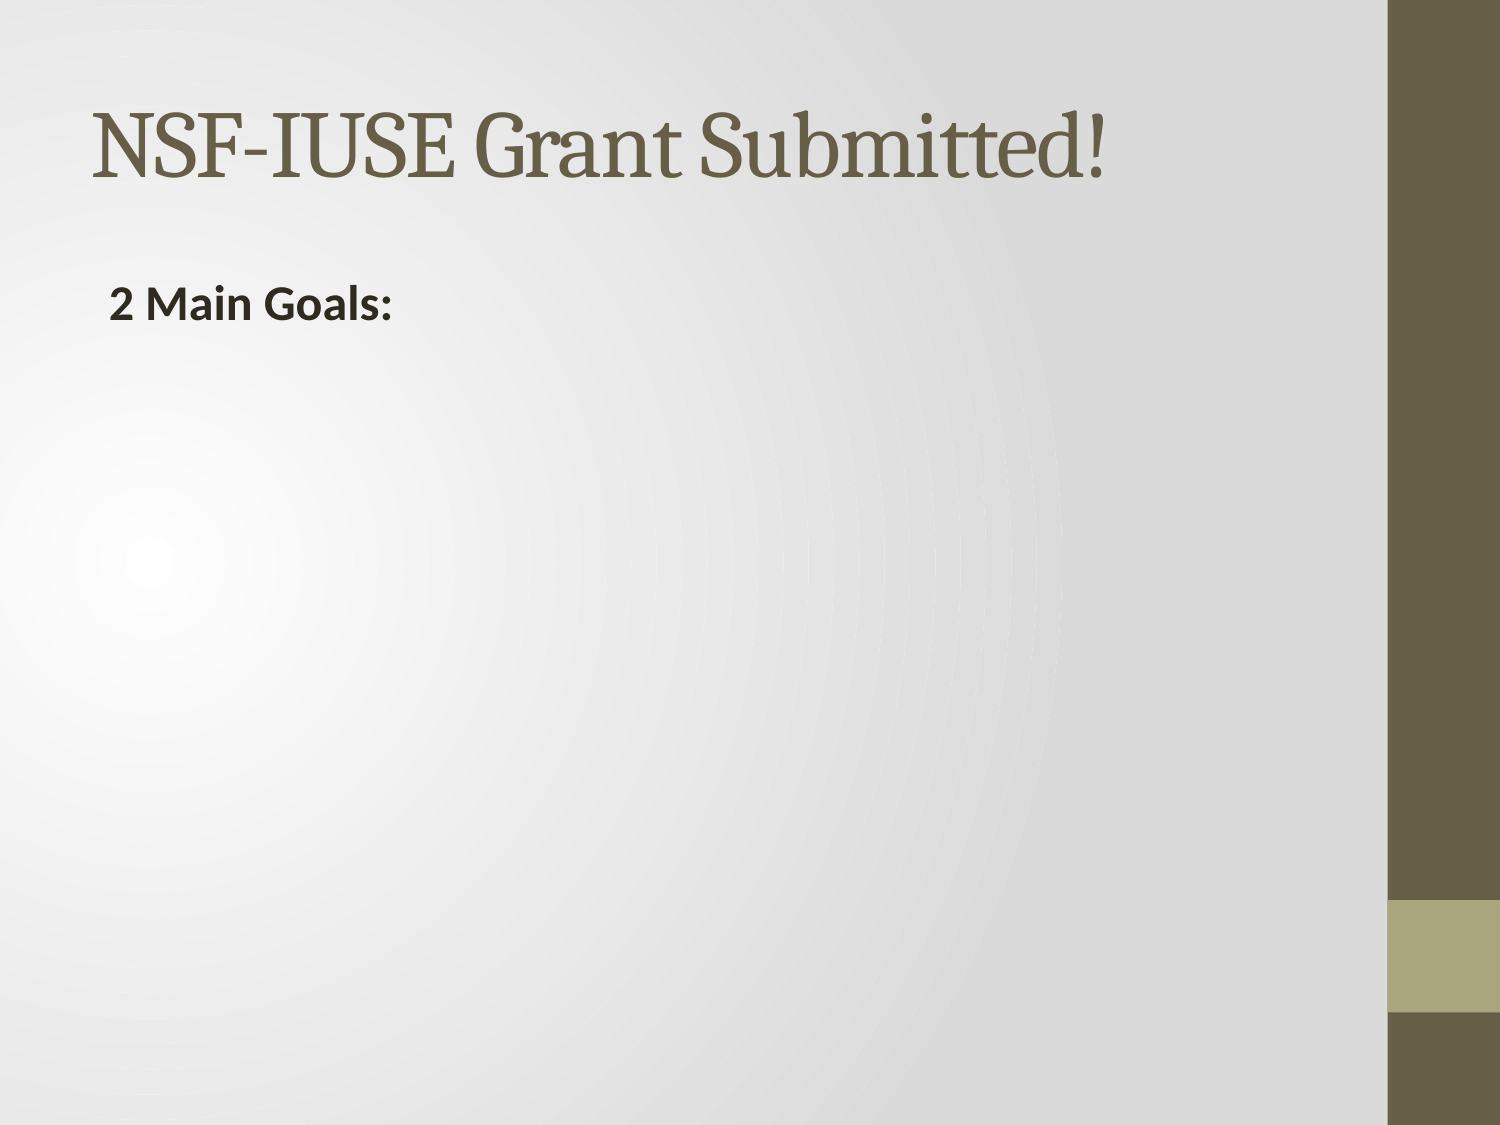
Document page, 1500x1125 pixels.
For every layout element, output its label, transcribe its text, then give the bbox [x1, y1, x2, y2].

title NSF-IUSE Grant Submitted! [75, 45, 1325, 233]
list 2 Main Goals: [75, 262, 1325, 1050]
